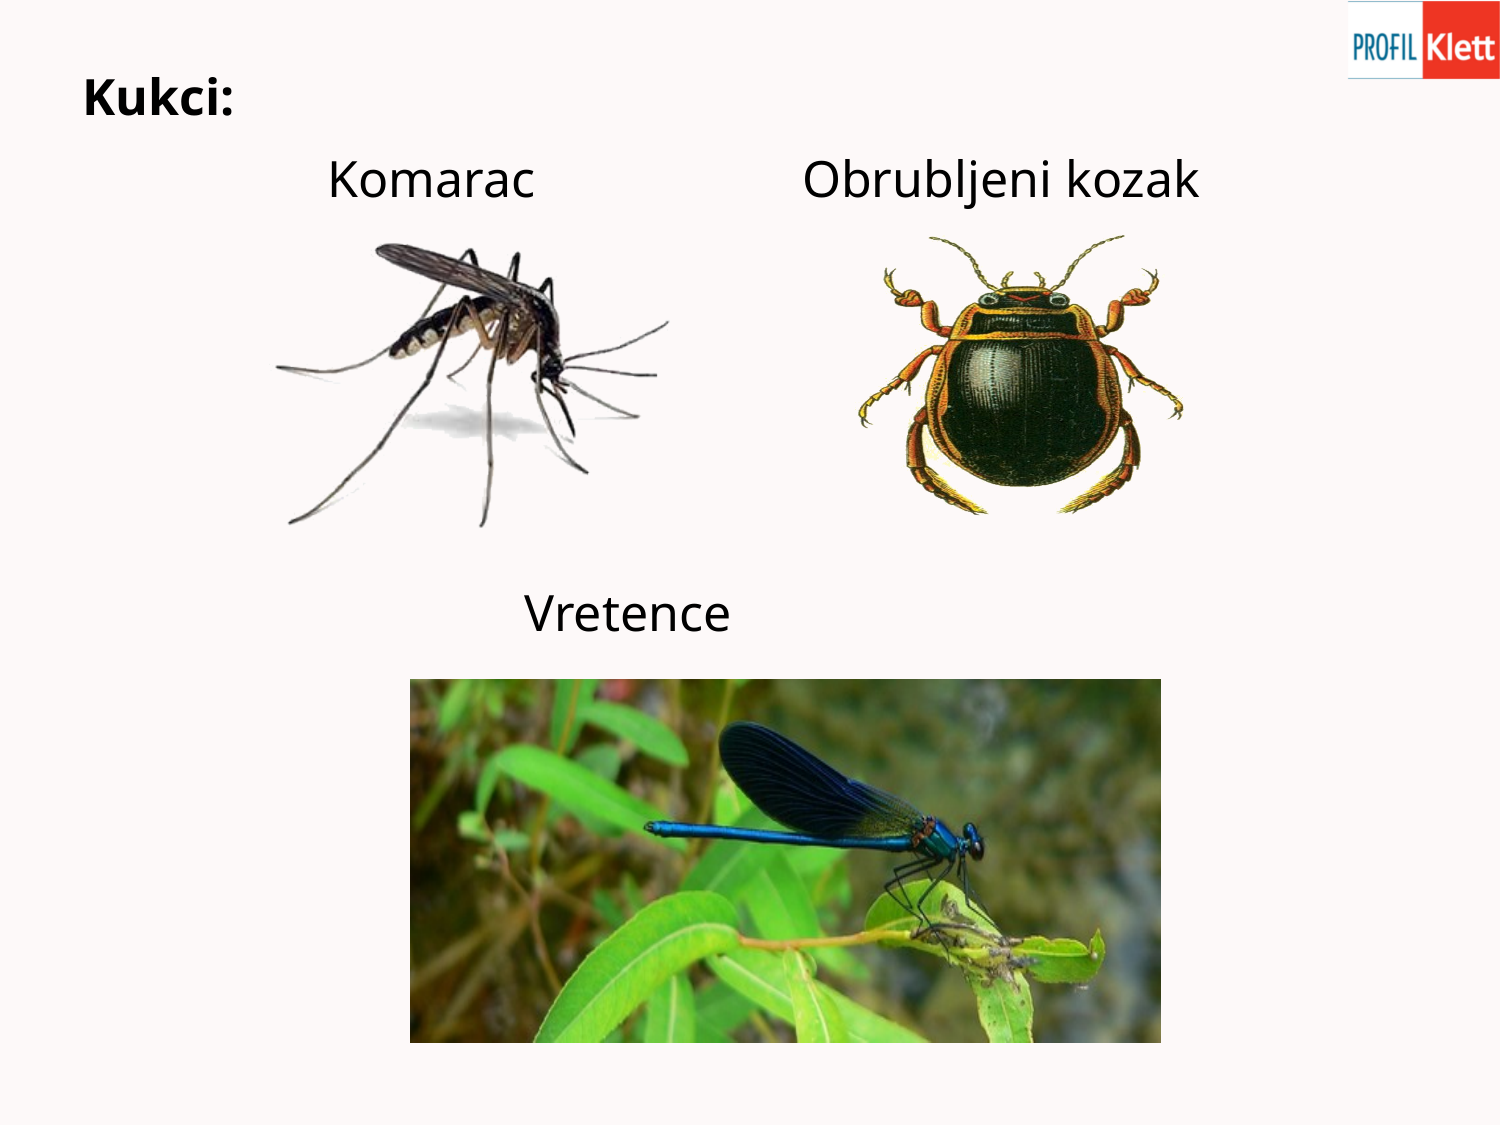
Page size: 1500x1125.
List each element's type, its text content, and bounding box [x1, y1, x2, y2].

text_box Vretence [509, 574, 760, 649]
text_box Obrubljeni kozak [787, 140, 1216, 216]
picture [0, 0, 1500, 1125]
text_box Kukci: [67, 58, 250, 134]
text_box Komarac [312, 140, 564, 216]
